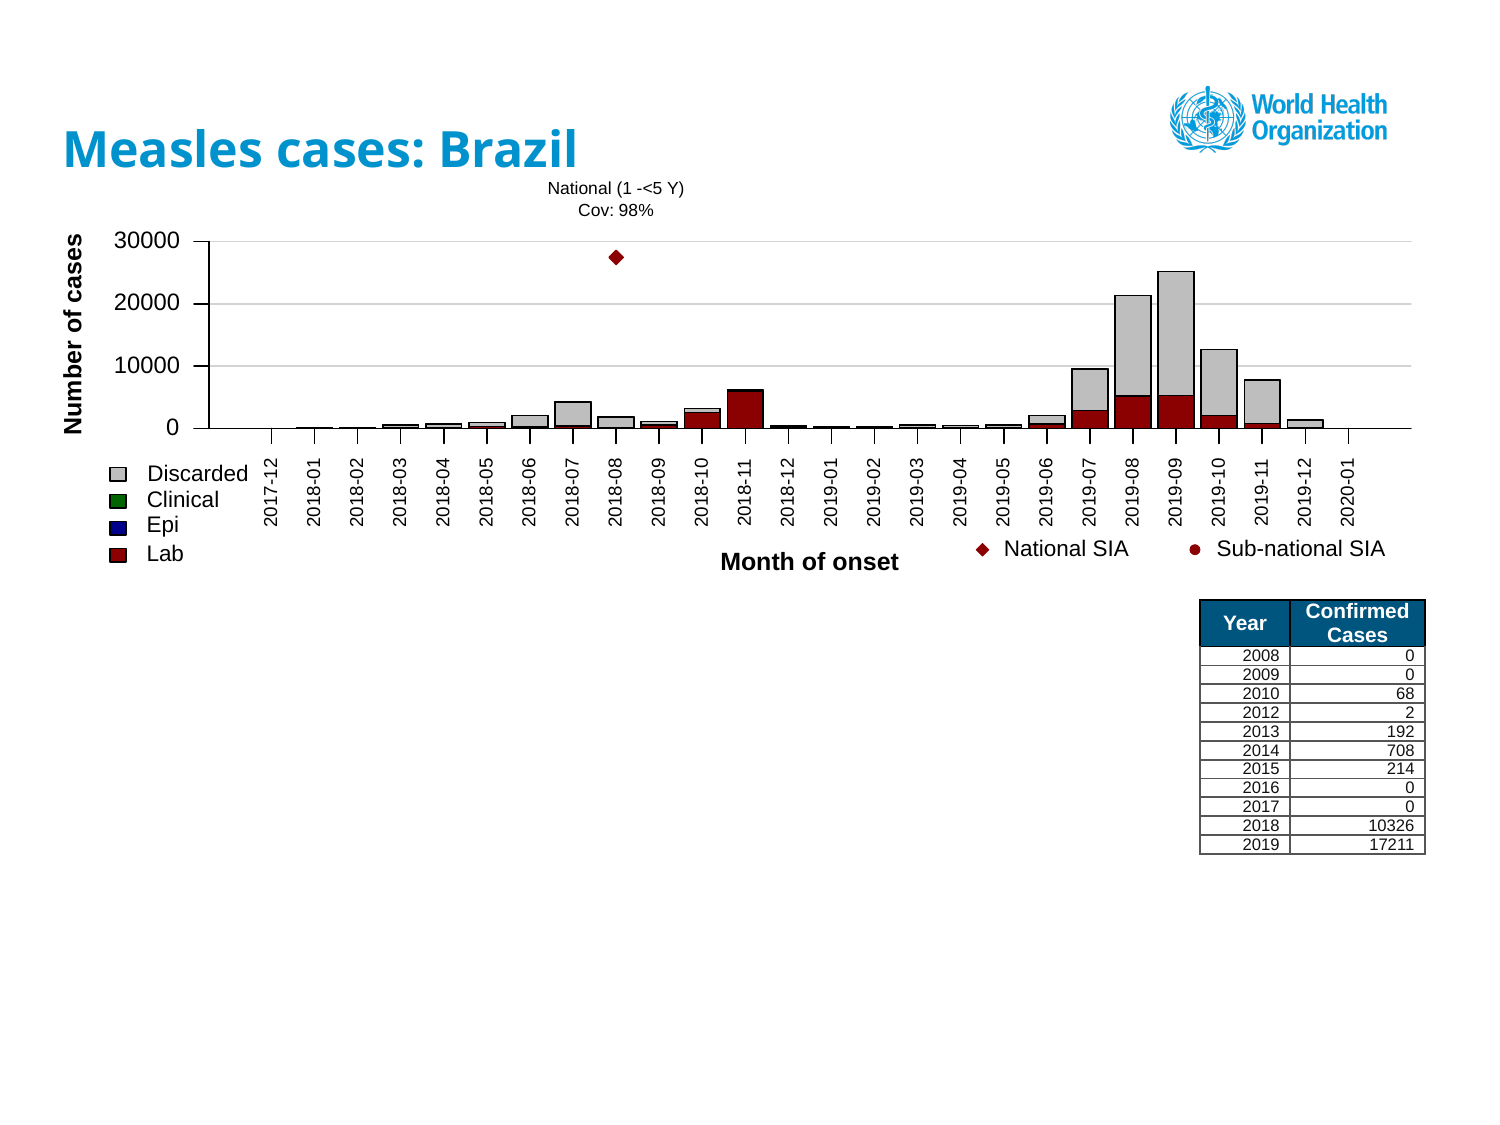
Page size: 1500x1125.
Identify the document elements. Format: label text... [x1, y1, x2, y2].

table_cell 2 [1291, 704, 1424, 721]
table_cell 2015 [1201, 761, 1289, 778]
table_cell 214 [1291, 761, 1424, 778]
title Measles cases: Brazil [59, 60, 1136, 179]
table_cell 0 [1291, 779, 1424, 796]
table_cell 2013 [1201, 723, 1289, 740]
table_cell 2018 [1201, 817, 1289, 834]
table_cell 0 [1291, 798, 1424, 815]
table_cell 2008 [1201, 647, 1289, 665]
table_cell 68 [1291, 685, 1424, 702]
table_cell 10326 [1291, 817, 1424, 834]
table_header Year [1201, 601, 1289, 646]
table_cell 2019 [1201, 836, 1289, 853]
table_cell 708 [1291, 742, 1424, 759]
table_cell 2010 [1201, 685, 1289, 702]
table_cell 2009 [1201, 666, 1289, 683]
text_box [58, 179, 1441, 579]
picture [1136, 62, 1441, 177]
table_cell 2014 [1201, 742, 1289, 759]
table_cell 17211 [1291, 836, 1424, 853]
table_header Confirmed Cases [1291, 601, 1424, 646]
table_cell 2016 [1201, 779, 1289, 796]
table_cell 0 [1291, 647, 1424, 665]
table_cell 2012 [1201, 704, 1289, 721]
table_cell 2017 [1201, 798, 1289, 815]
table_cell 0 [1291, 666, 1424, 683]
table_cell 192 [1291, 723, 1424, 740]
